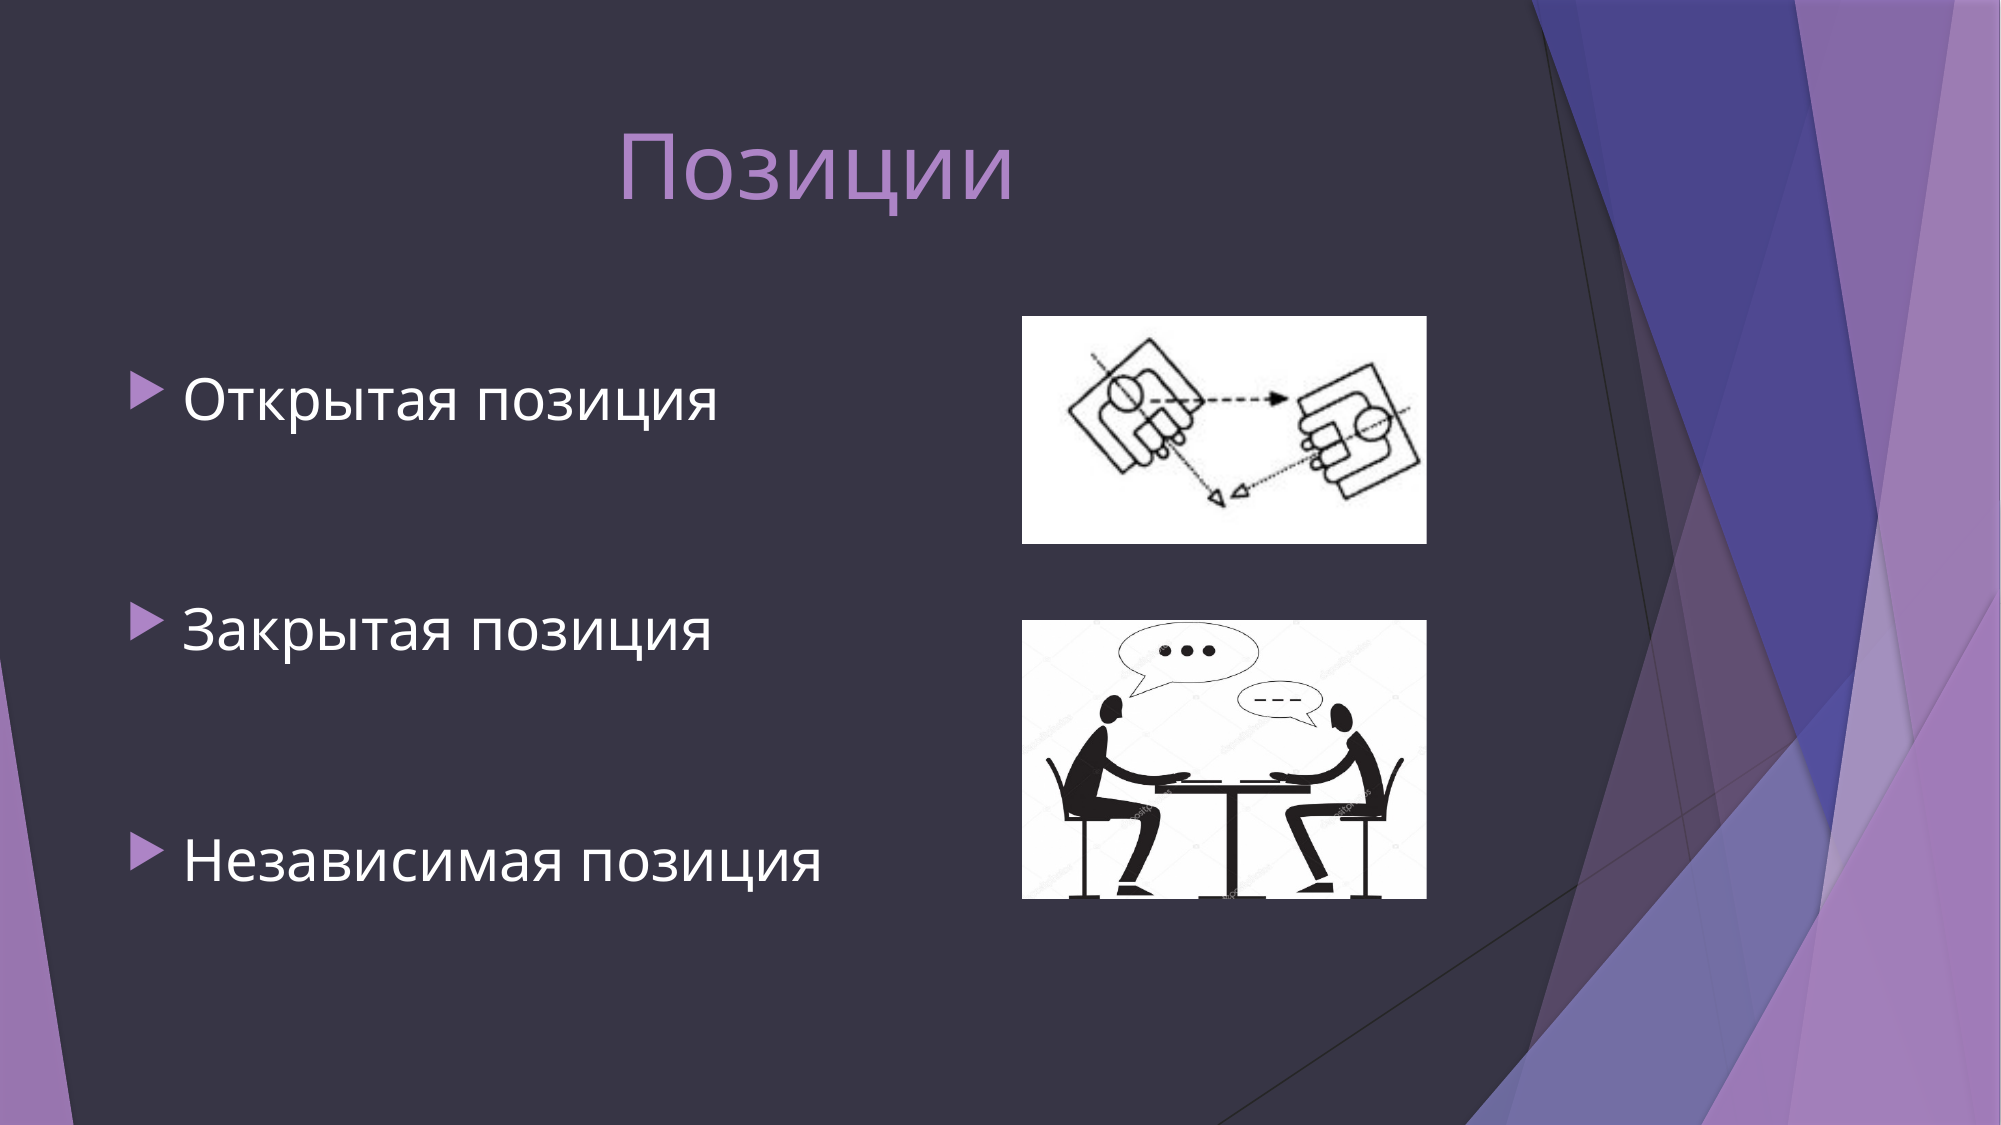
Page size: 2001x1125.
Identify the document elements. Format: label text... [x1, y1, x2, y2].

picture [1021, 316, 1428, 544]
title Позиции [111, 99, 1522, 317]
picture [1021, 620, 1428, 899]
list Открытая позиция Закрытая позиция Независимая позиция [111, 354, 1522, 992]
